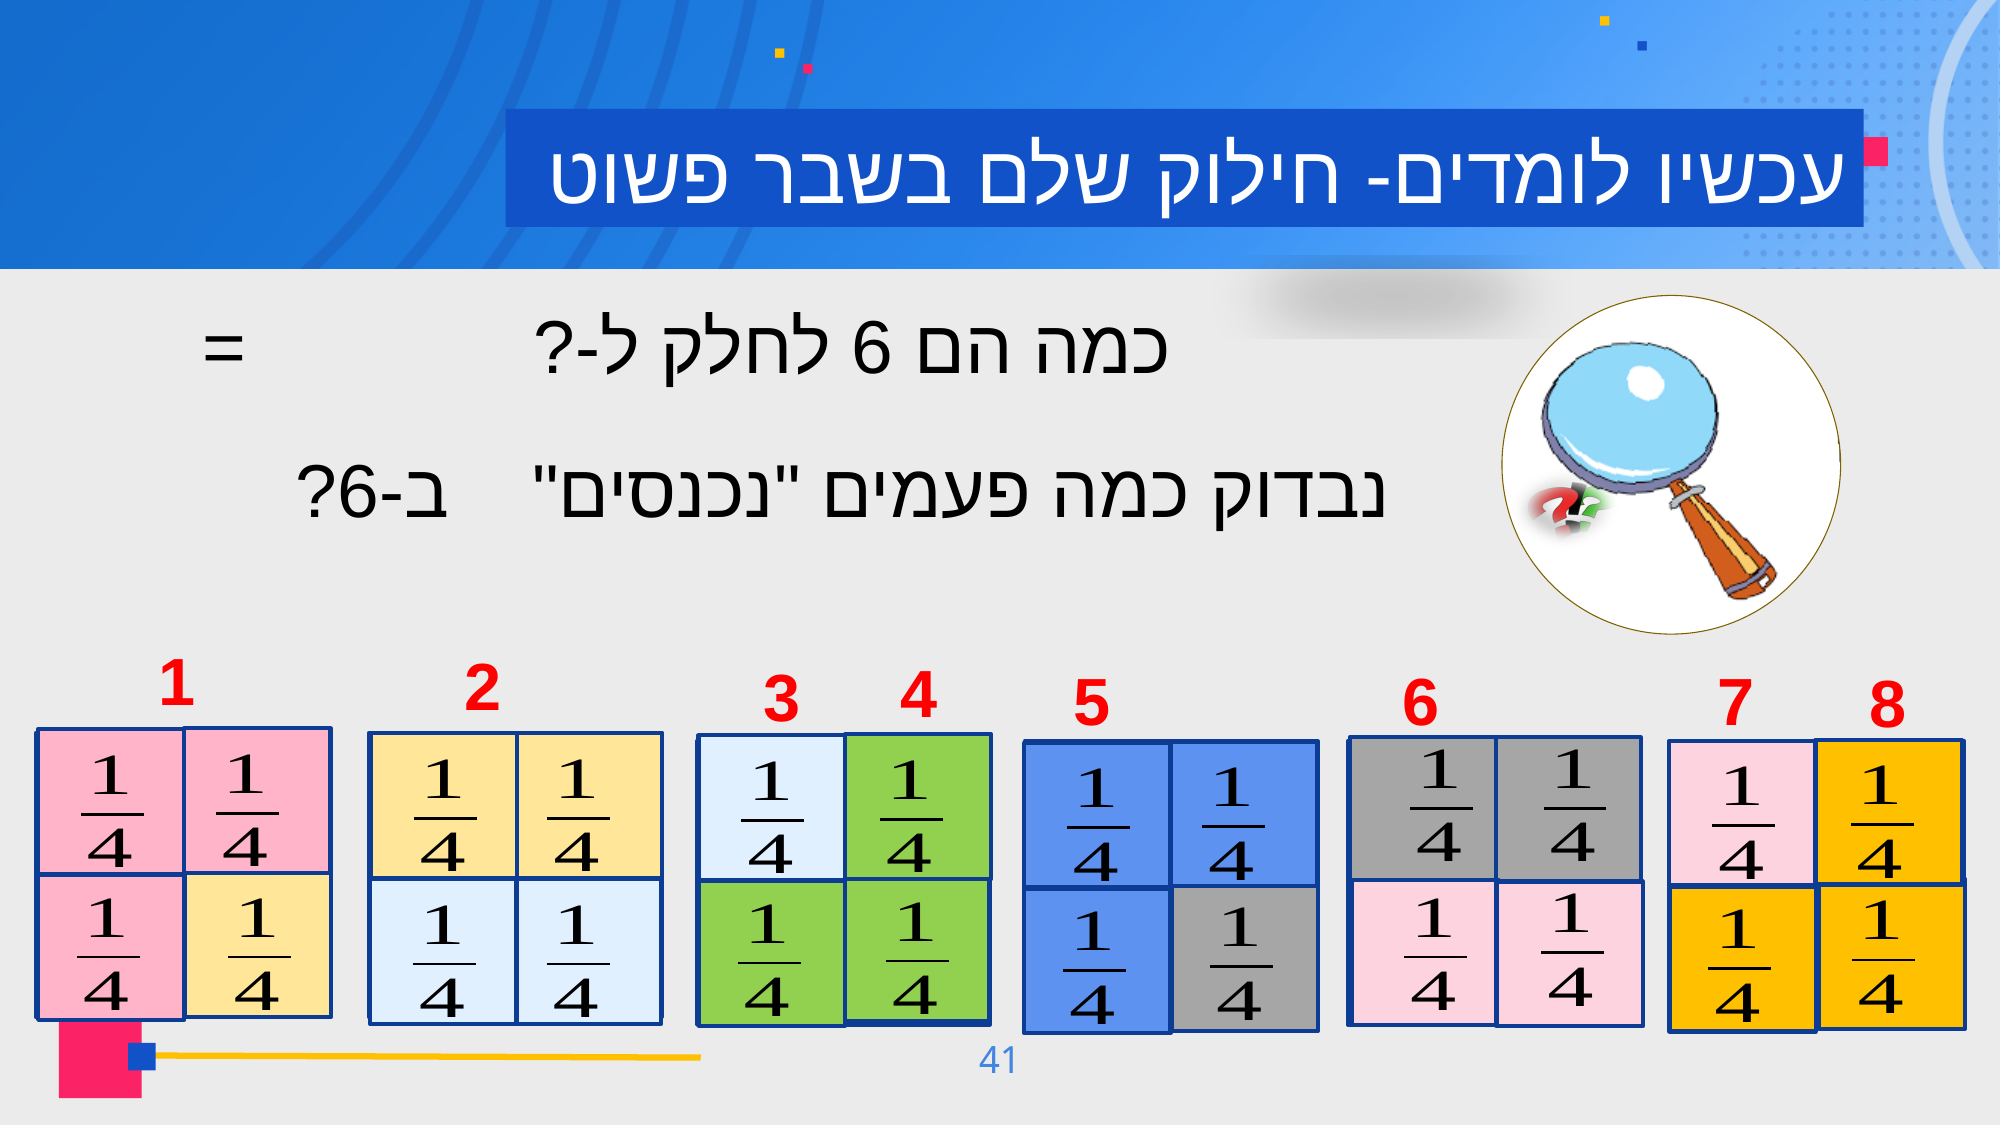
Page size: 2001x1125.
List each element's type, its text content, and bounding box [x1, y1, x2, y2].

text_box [35, 730, 333, 1024]
text_box 2 [449, 635, 510, 730]
text_box 6 [1388, 651, 1449, 730]
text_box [1501, 295, 1842, 635]
text_box 4 [885, 643, 946, 730]
picture [0, 0, 2000, 269]
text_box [1666, 741, 1965, 1035]
text_box 7 [1702, 651, 1763, 730]
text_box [334, 732, 1965, 1026]
text_box 3 [749, 647, 810, 730]
title עכשיו לומדים- חילוק שלם בשבר פשוט [505, 108, 1864, 227]
text_box 8 [1854, 653, 1915, 730]
text_box 5 [1059, 651, 1120, 730]
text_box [696, 736, 994, 1030]
text_box 1 [143, 631, 204, 727]
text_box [1021, 743, 1319, 1037]
